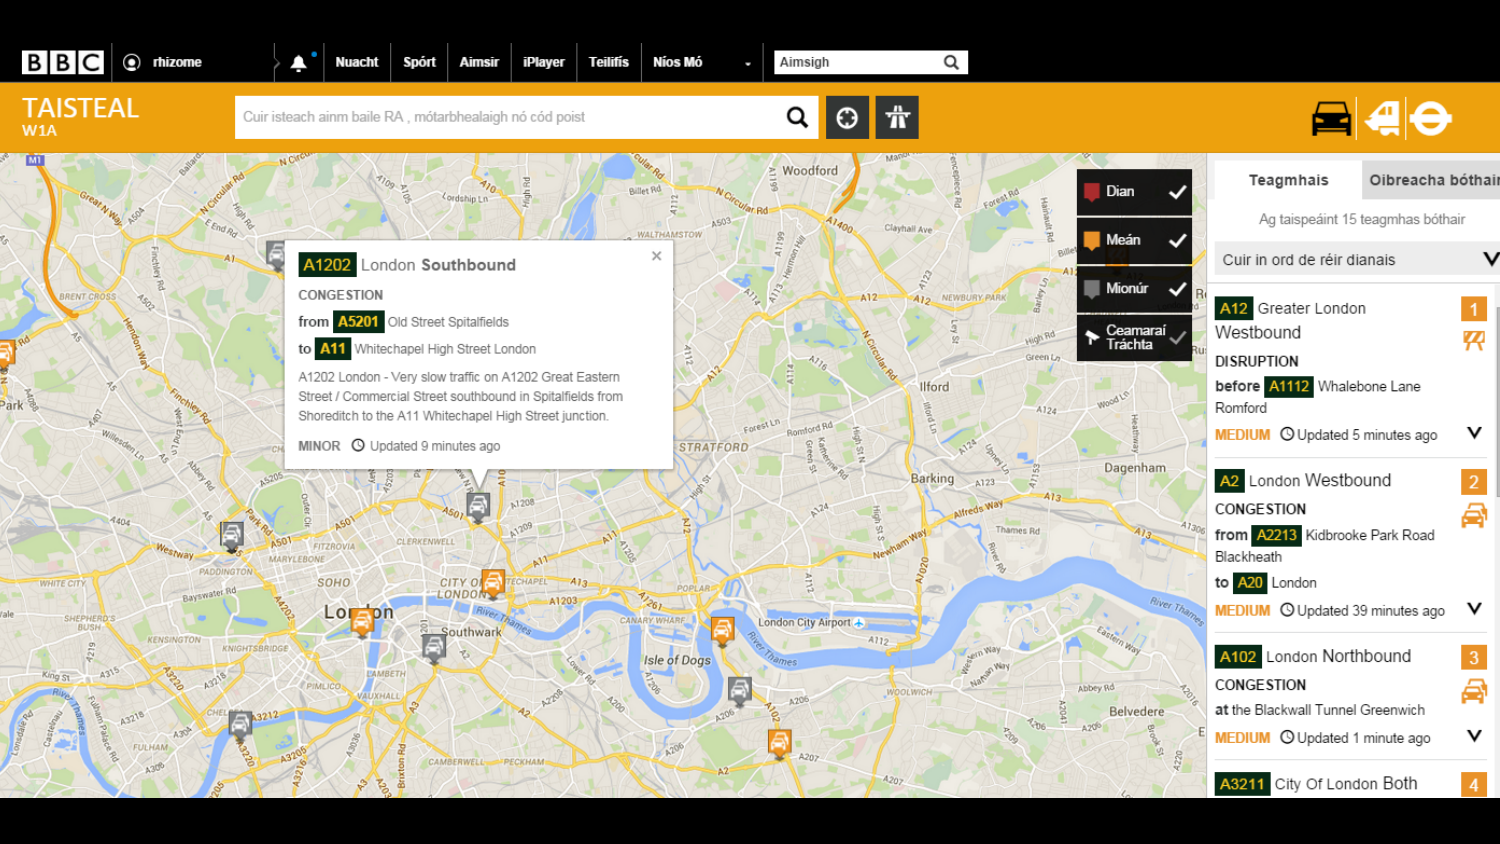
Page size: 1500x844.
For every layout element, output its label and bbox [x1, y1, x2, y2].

picture [0, 43, 1500, 798]
